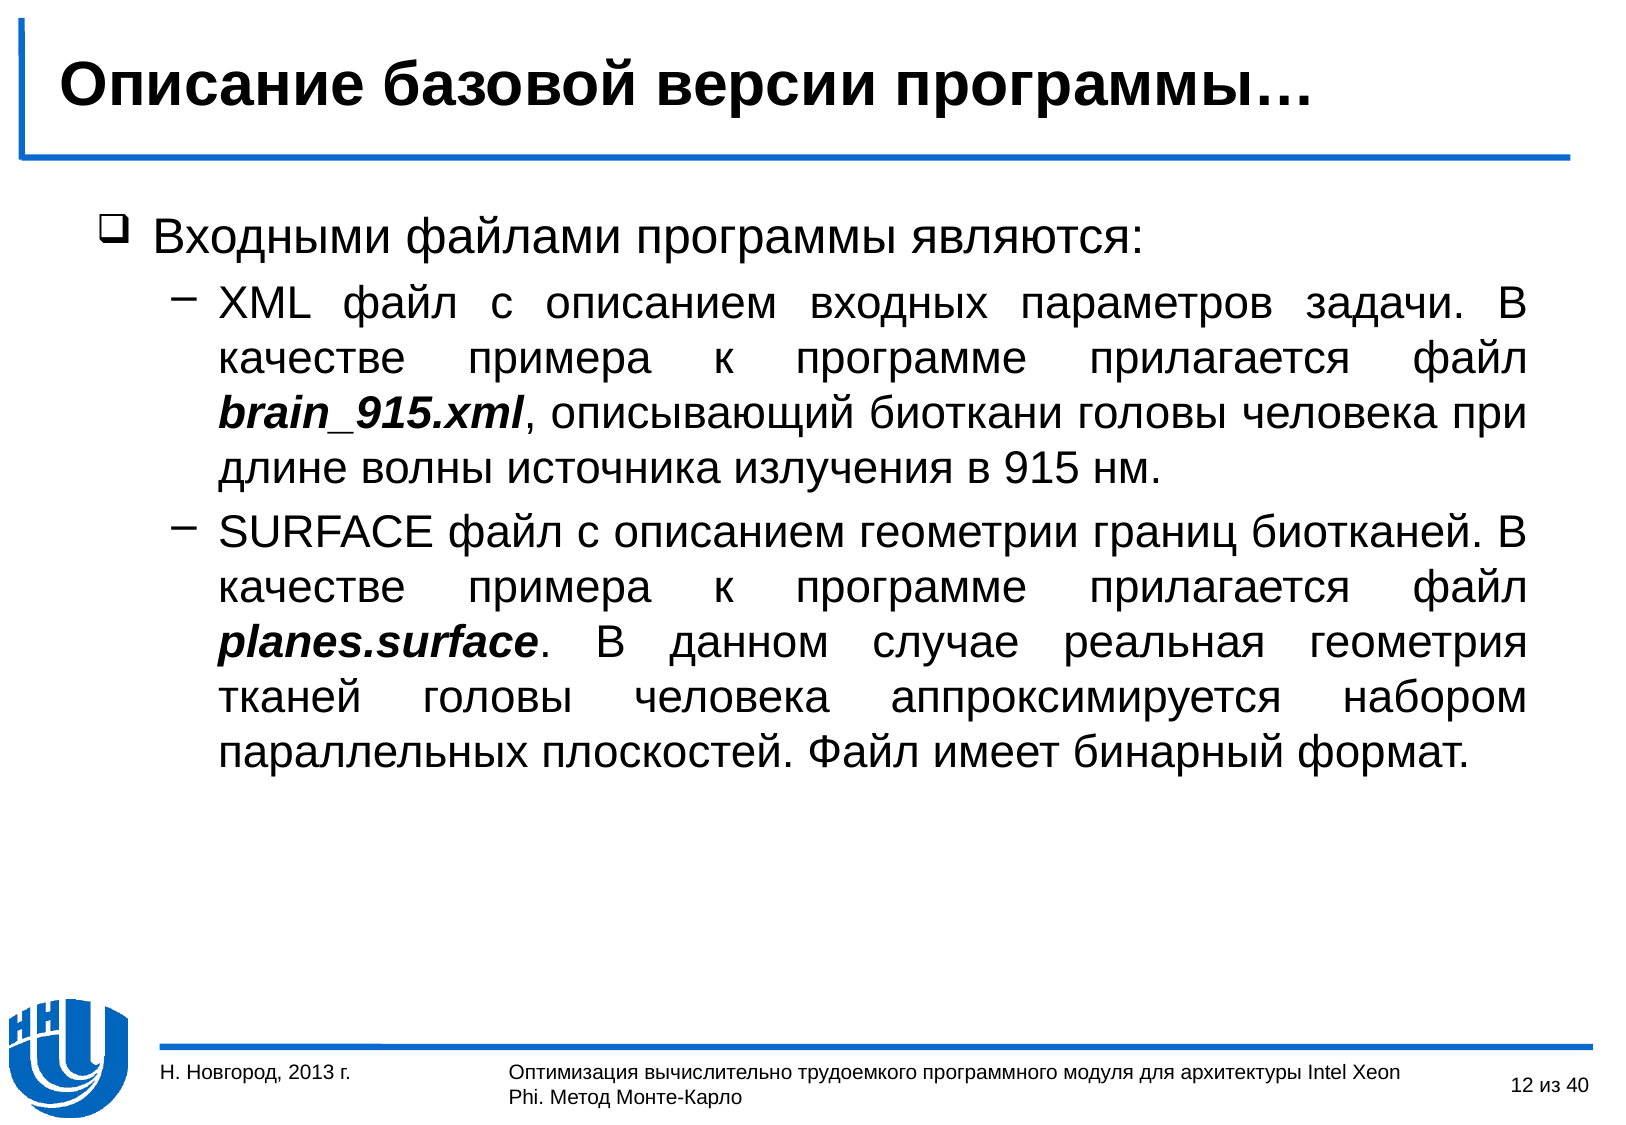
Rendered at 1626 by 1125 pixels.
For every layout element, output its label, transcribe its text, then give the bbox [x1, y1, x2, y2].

title Описание базовой версии программы… [44, 34, 1535, 127]
list Входными файлами программы являются: XML файл с описанием входных параметров задачи. В качестве примера к программе прилагается файл brain_915.xml, описывающий биоткани головы человека при длине волны источника излучения в 915 нм. SURFACE файл с описанием геометрии границ биотканей. В качестве примера к программе прилагается файл planes.surface. В данном случае реальная геометрия тканей головы человека аппроксимируется набором параллельных плоскостей. Файл имеет бинарный формат. [81, 196, 1544, 1024]
slide_number Н. Новгород, 2013 г. [144, 1051, 482, 1125]
slide_number 12 из 40 [1450, 1051, 1605, 1125]
footer Оптимизация вычислительно трудоемкого программного модуля для архитектуры Intel Xeon Phi. Метод Монте-Карло [493, 1051, 1439, 1125]
picture [9, 999, 128, 1118]
